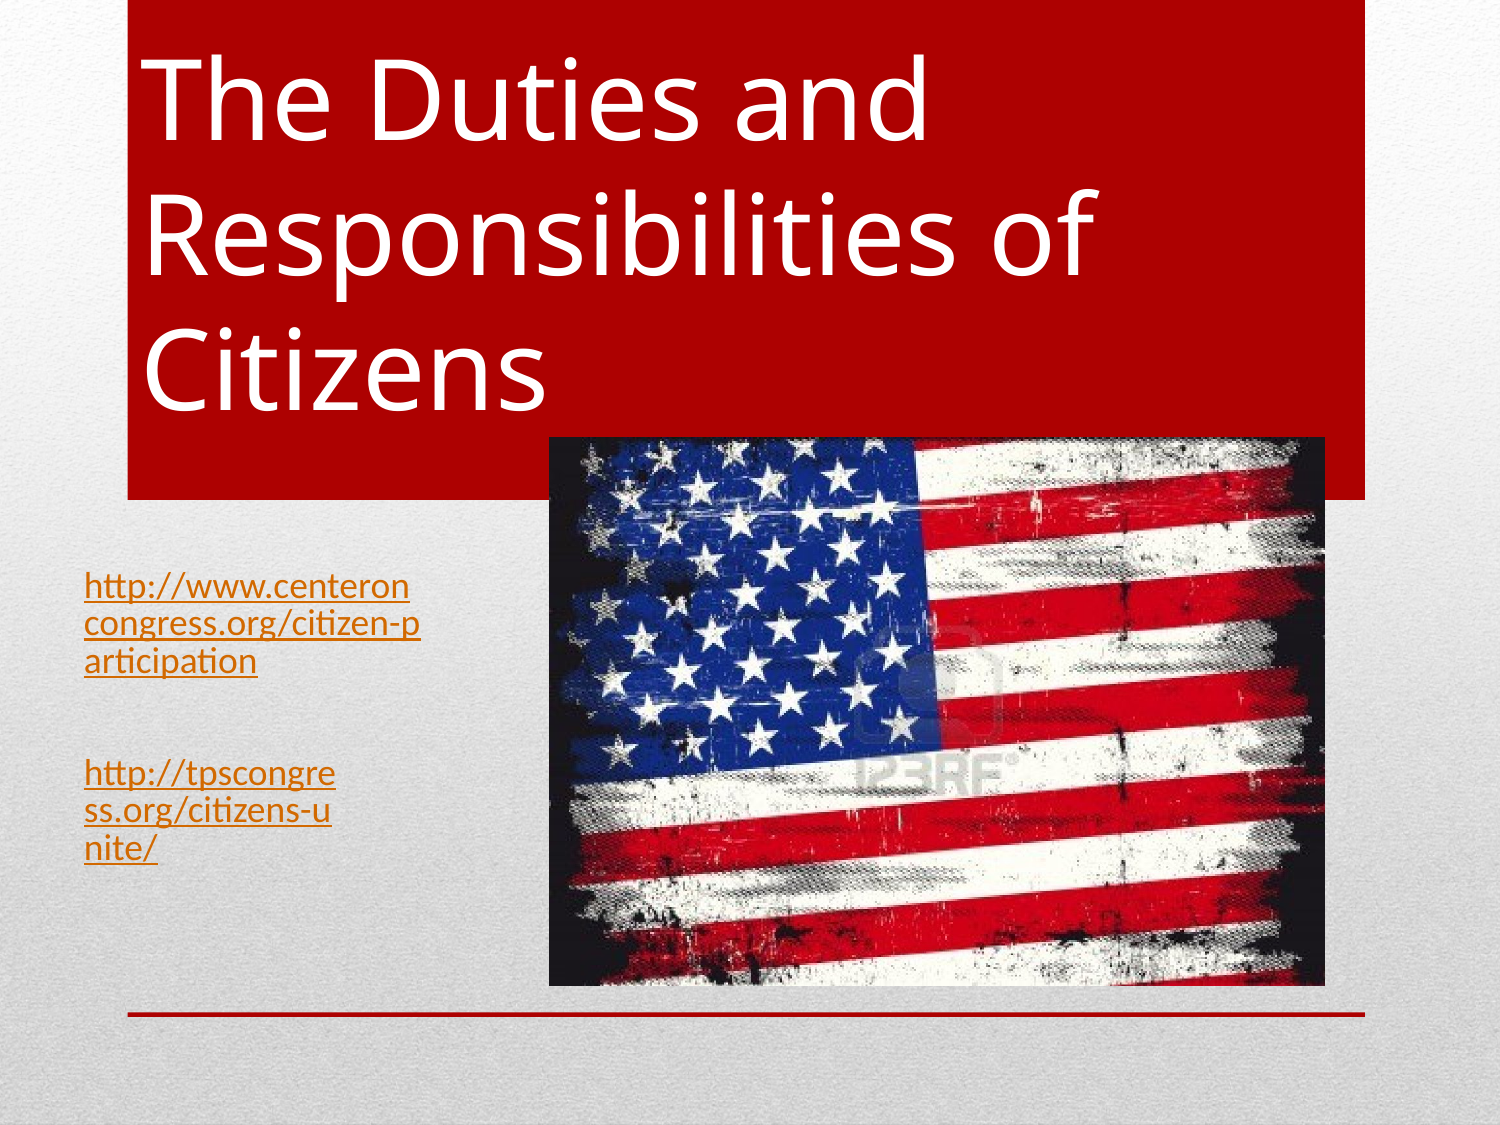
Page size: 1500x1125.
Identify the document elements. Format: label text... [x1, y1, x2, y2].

title The Duties and Responsibilities of Citizens [125, 75, 1400, 441]
text_box http://tpscongress.org/citizens-unite/ [69, 740, 363, 800]
text_box http://www.centeroncongress.org/citizen-participation [69, 553, 438, 614]
picture [549, 436, 1326, 987]
